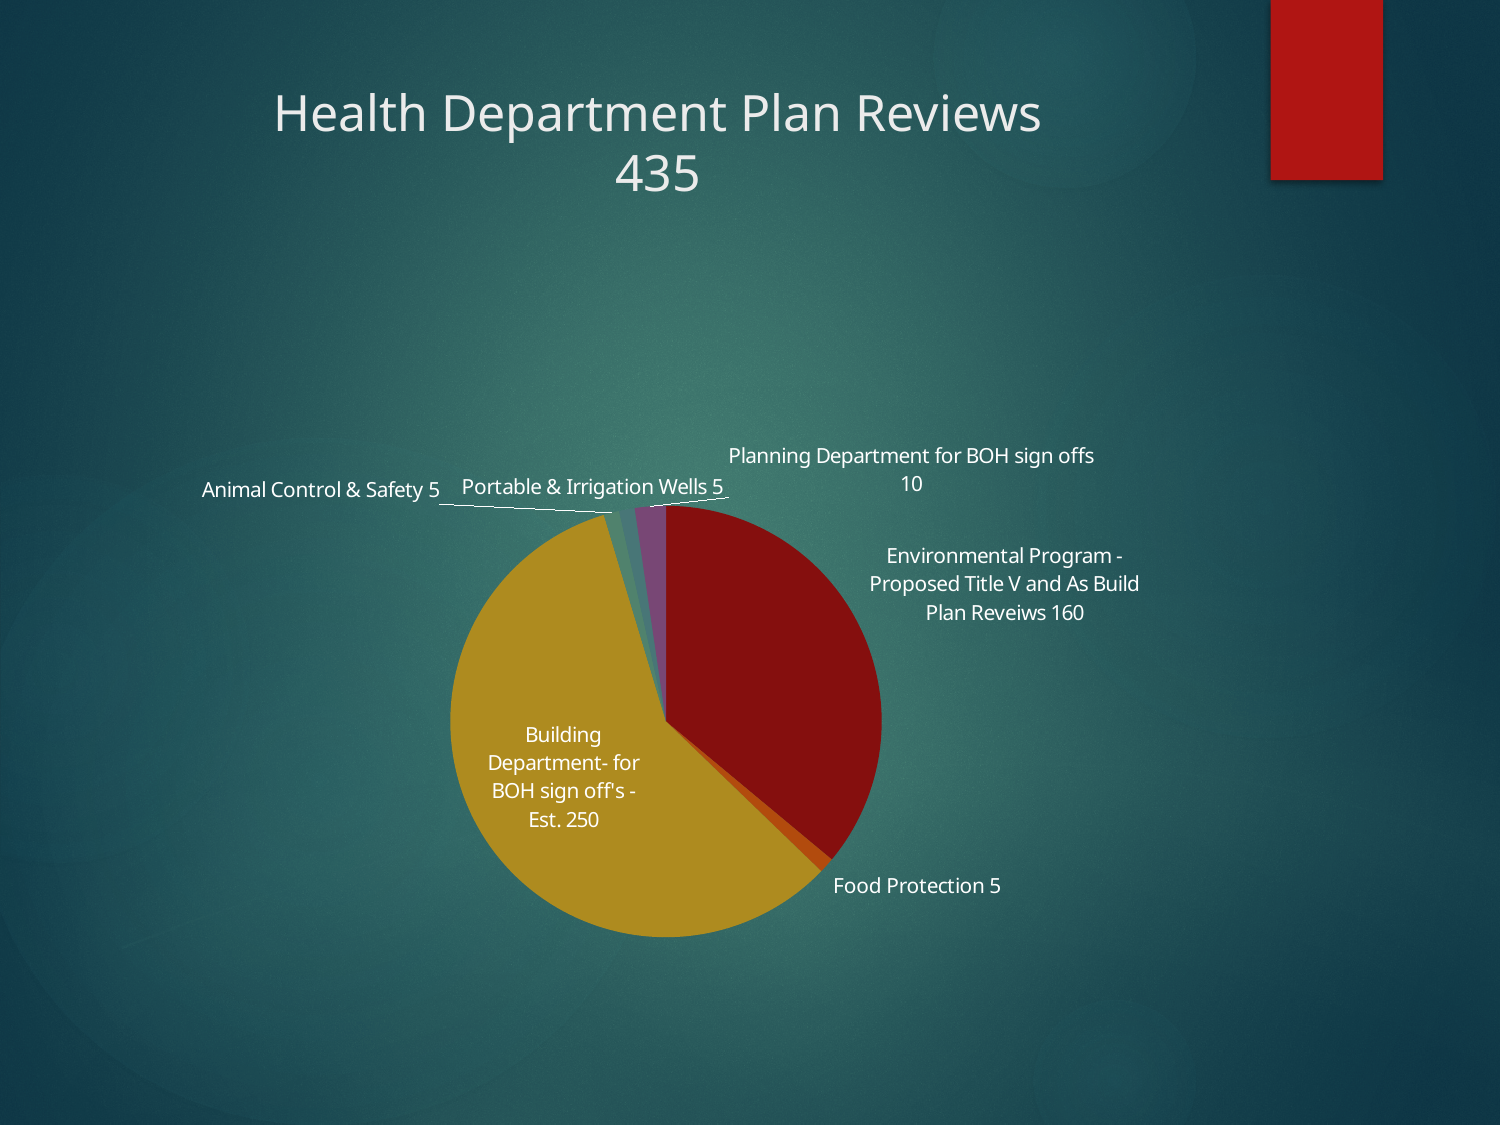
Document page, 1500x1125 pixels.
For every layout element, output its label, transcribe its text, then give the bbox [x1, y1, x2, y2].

chart [135, 337, 1238, 1026]
title Health Department Plan Reviews 435 [79, 74, 1237, 304]
